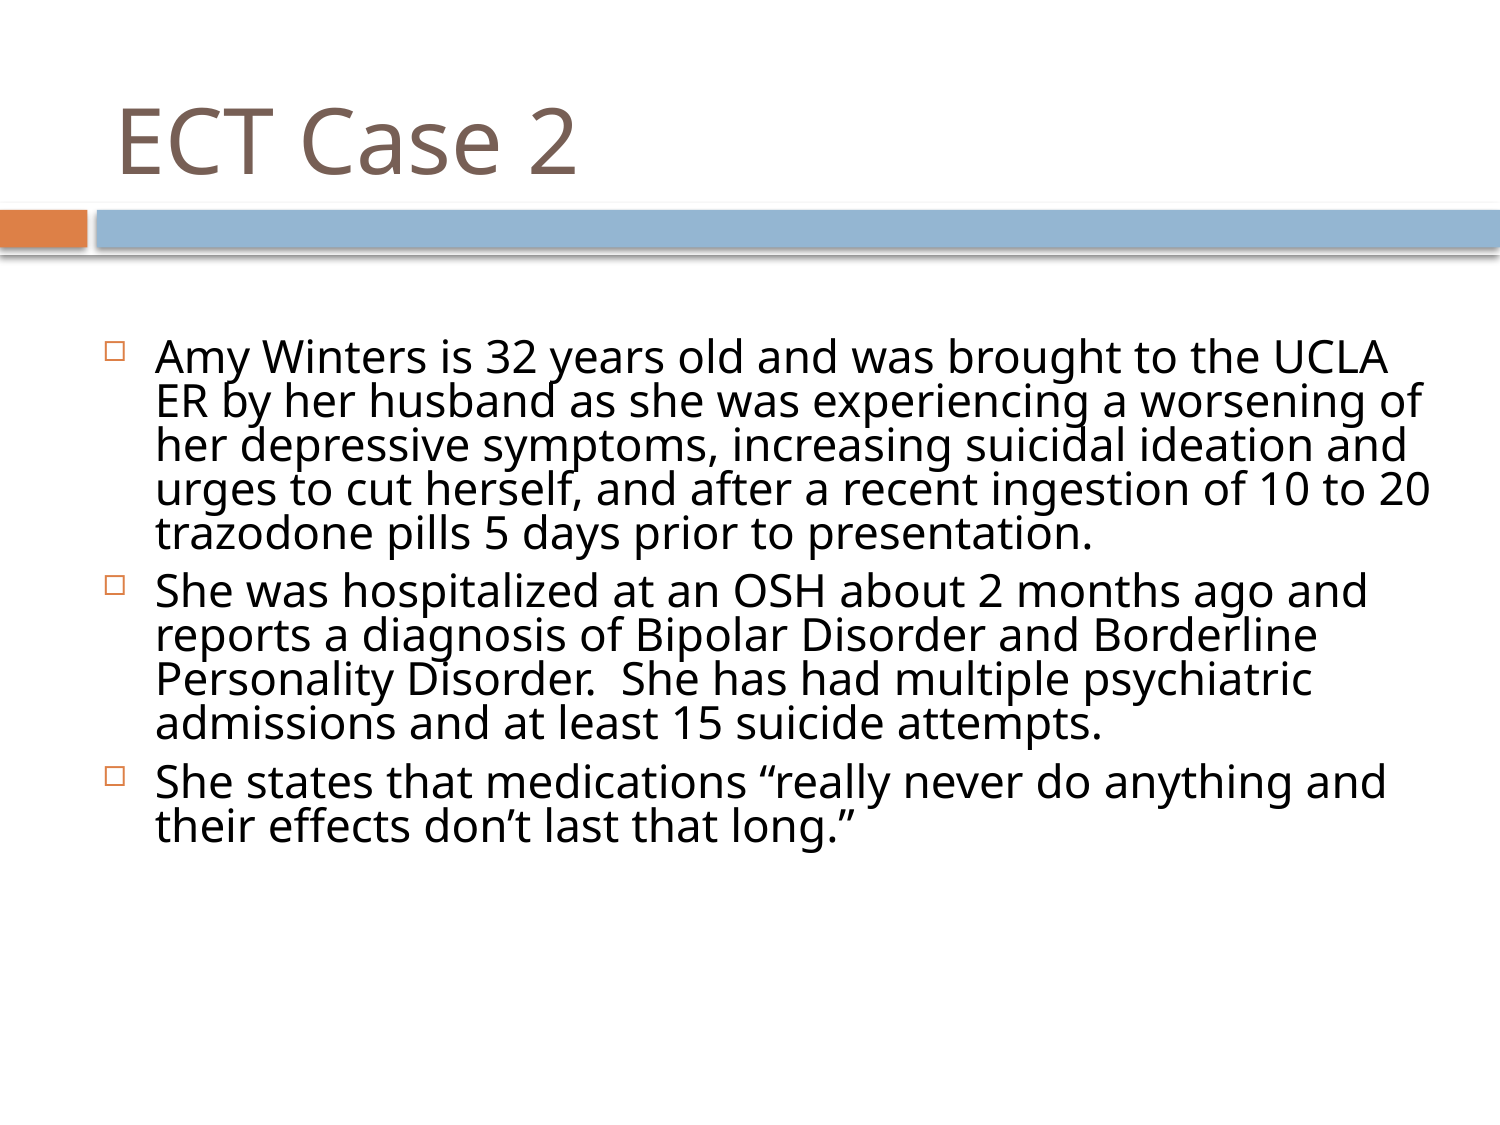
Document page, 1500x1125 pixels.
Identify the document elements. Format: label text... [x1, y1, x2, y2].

title ECT Case 2 [99, 37, 1438, 201]
list Amy Winters is 32 years old and was brought to the UCLA ER by her husband as she was experiencing a worsening of her depressive symptoms, increasing suicidal ideation and urges to cut herself, and after a recent ingestion of 10 to 20 trazodone pills 5 days prior to presentation. She was hospitalized at an OSH about 2 months ago and reports a diagnosis of Bipolar Disorder and Borderline Personality Disorder. She has had multiple psychiatric admissions and at least 15 suicide attempts. She states that medications “really never do anything and their effects don’t last that long.” [87, 330, 1451, 1088]
